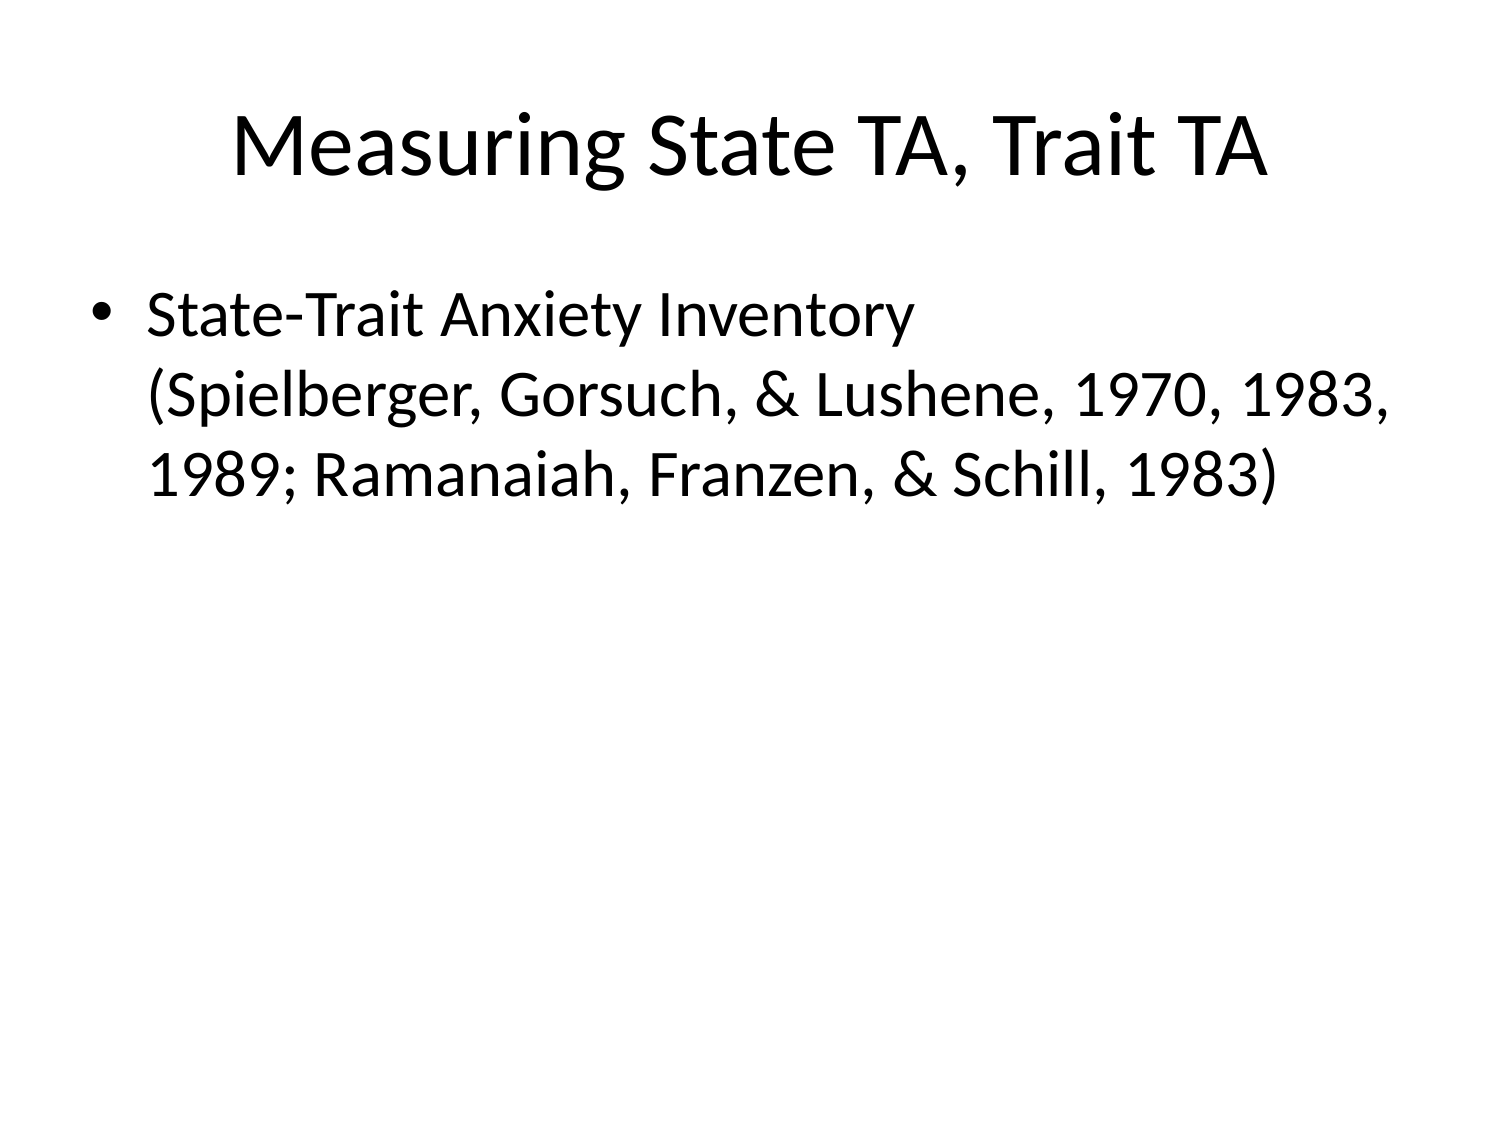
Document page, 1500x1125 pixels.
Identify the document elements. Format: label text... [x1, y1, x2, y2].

title Measuring State TA, Trait TA [75, 45, 1425, 233]
list State-Trait Anxiety Inventory (Spielberger, Gorsuch, & Lushene, 1970, 1983, 1989; Ramanaiah, Franzen, & Schill, 1983) [75, 262, 1425, 1005]
